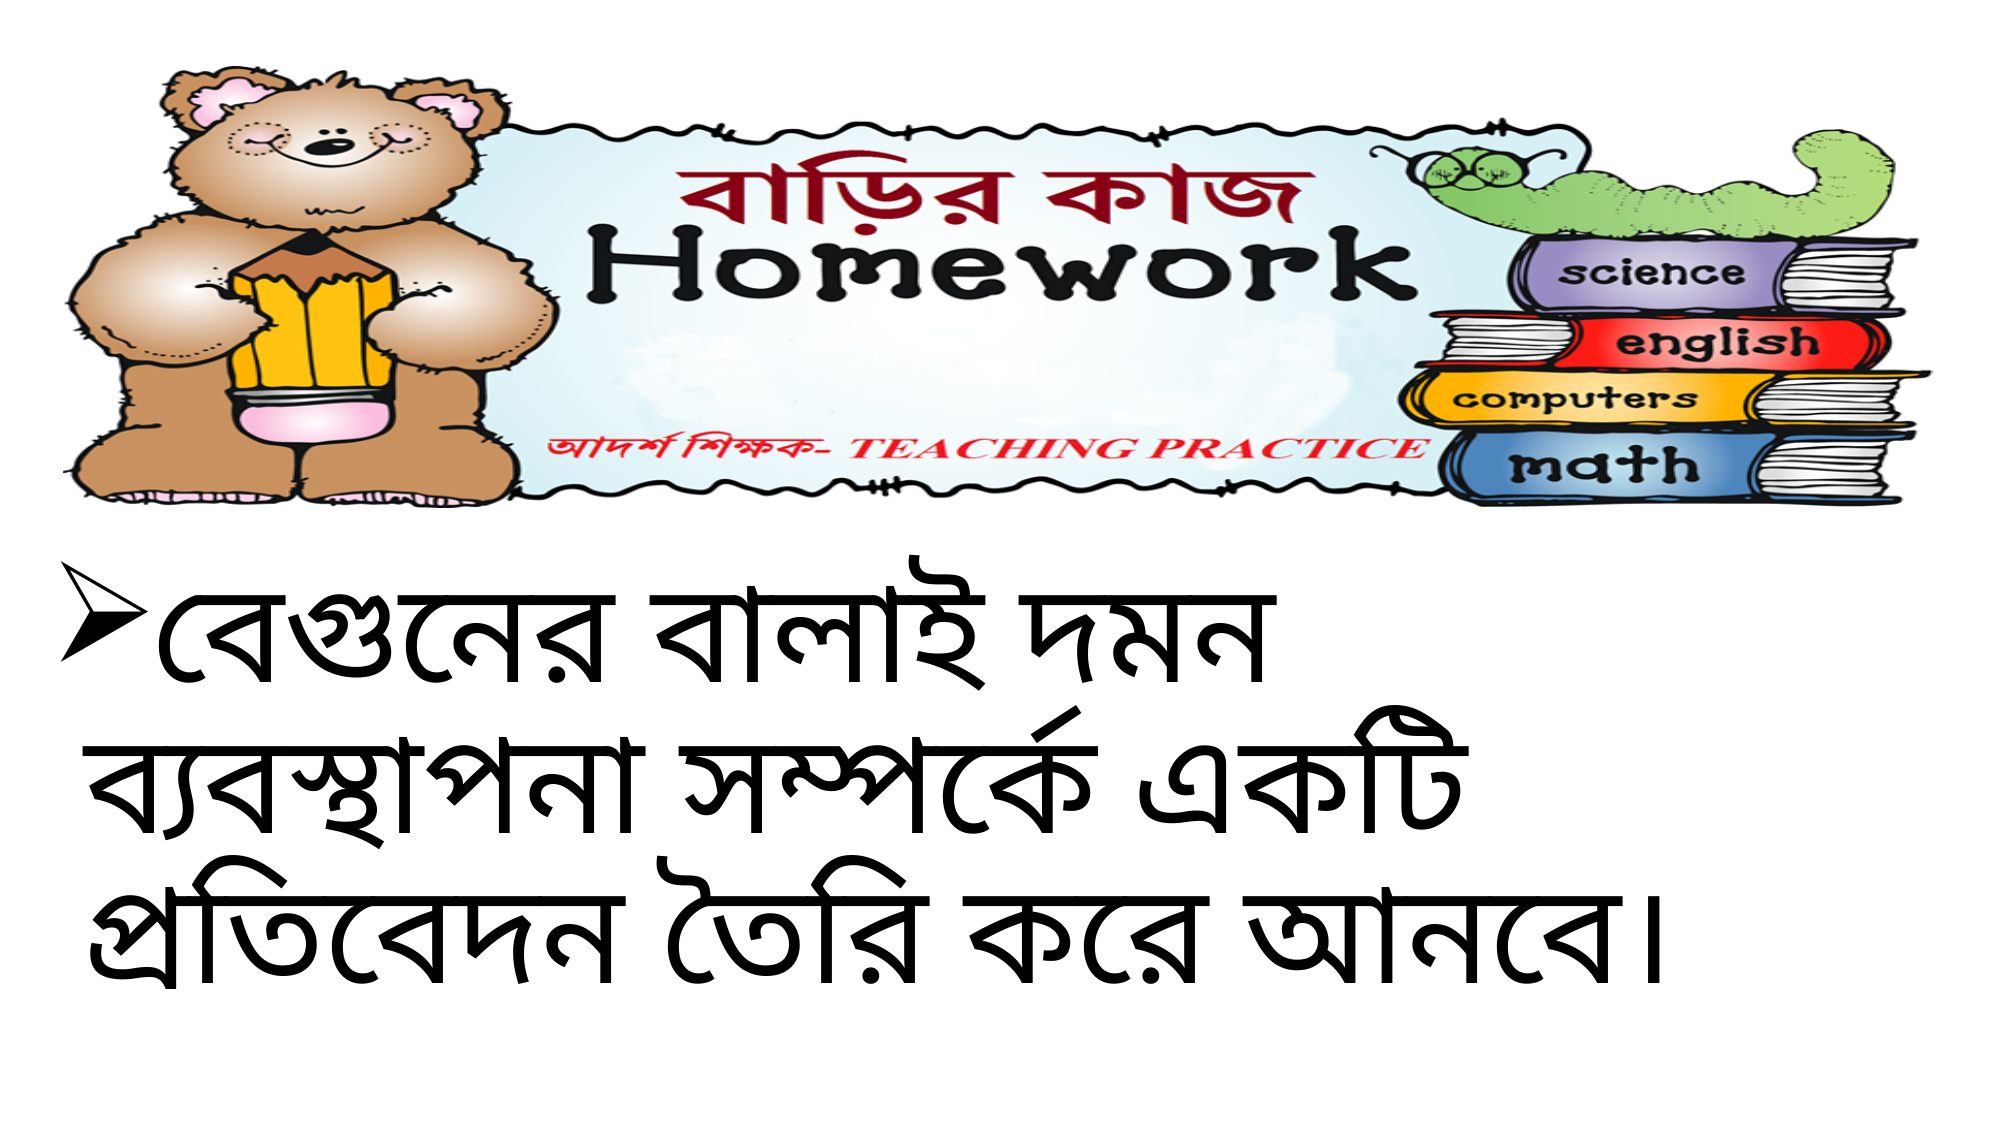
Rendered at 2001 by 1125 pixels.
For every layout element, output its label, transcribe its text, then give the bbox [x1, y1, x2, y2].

picture [63, 66, 1933, 508]
list বেগুনের বালাই দমন ব্যবস্থাপনা সম্পর্কে একটি প্রতিবেদন তৈরি করে আনবে। [34, 554, 1883, 1022]
